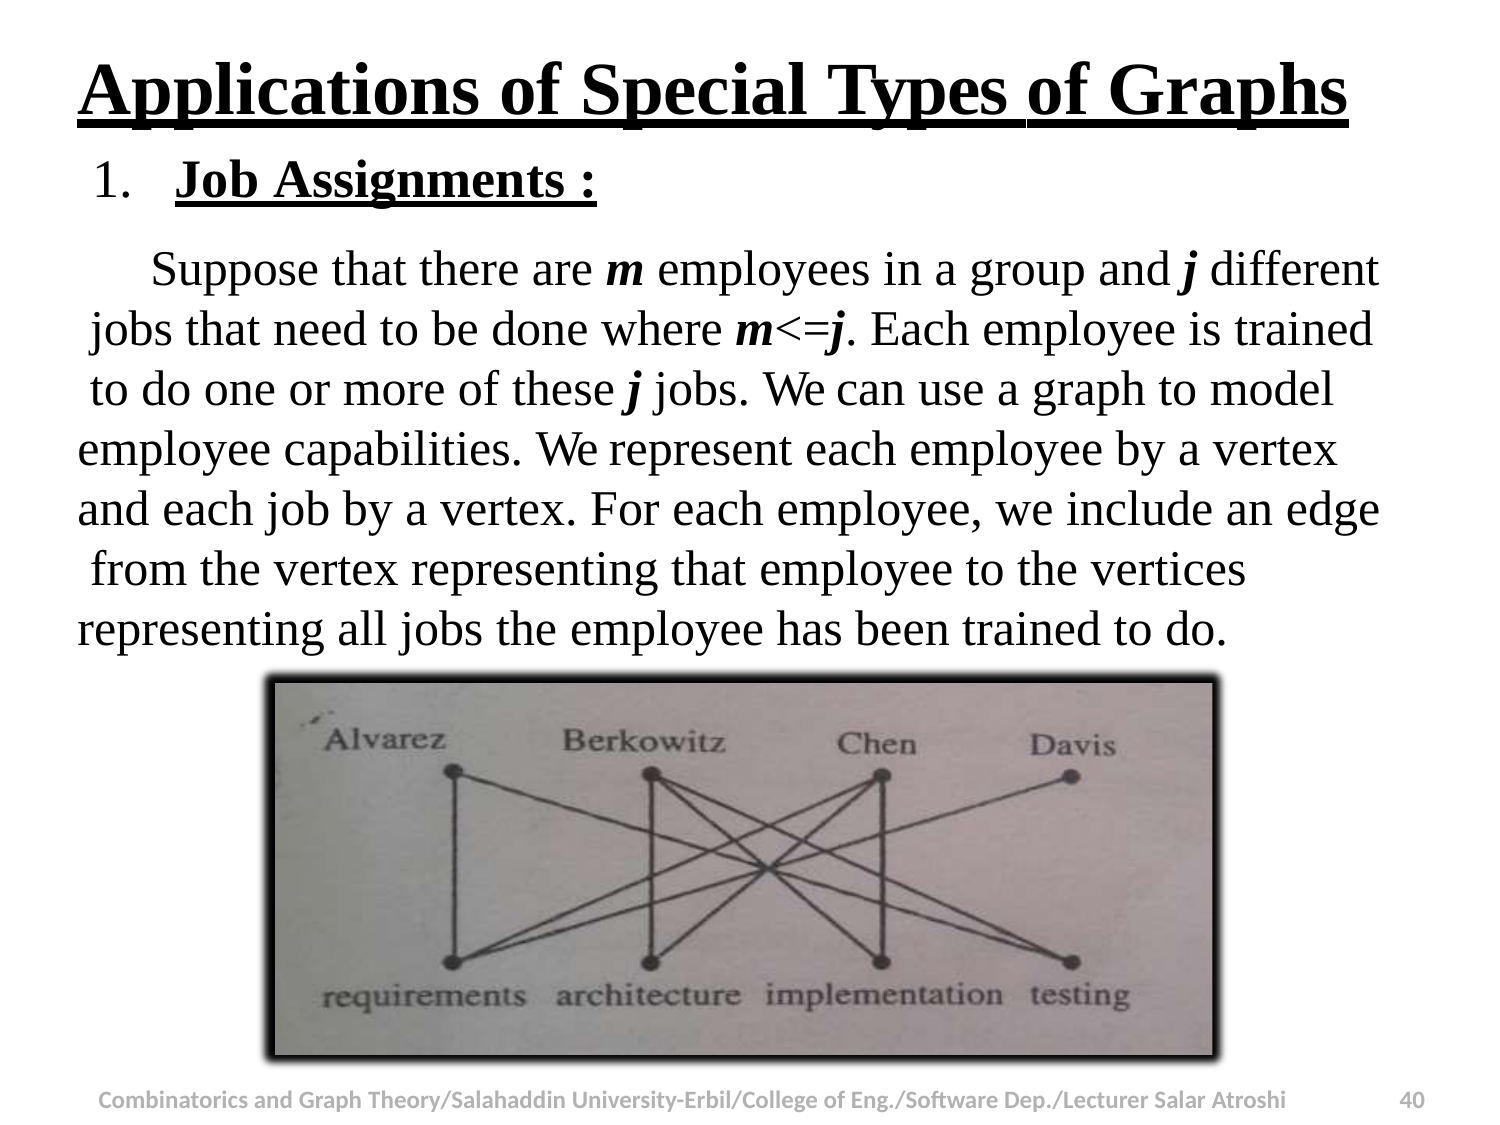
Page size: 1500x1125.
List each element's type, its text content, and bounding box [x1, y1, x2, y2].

footer Combinatorics and Graph Theory/Salahaddin University-Erbil/College of Eng./Software Dep./Lecturer Salar Atroshi [24, 1083, 1080, 1125]
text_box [253, 662, 1234, 1077]
text_box 1. Job Assignments : Suppose that there are m employees in a group and j different jobs that need to be done where m<=j. Each employee is trained to do one or more of these j jobs. We can use a graph to model employee capabilities. We represent each employee by a vertex and each job by a vertex. For each employee, we include an edge from the vertex representing that employee to the vertices representing all jobs the employee has been trained to do. [75, 112, 1383, 656]
title Applications of Special Types of Graphs [75, 37, 1358, 112]
slide_number 40 [1080, 1083, 1425, 1125]
